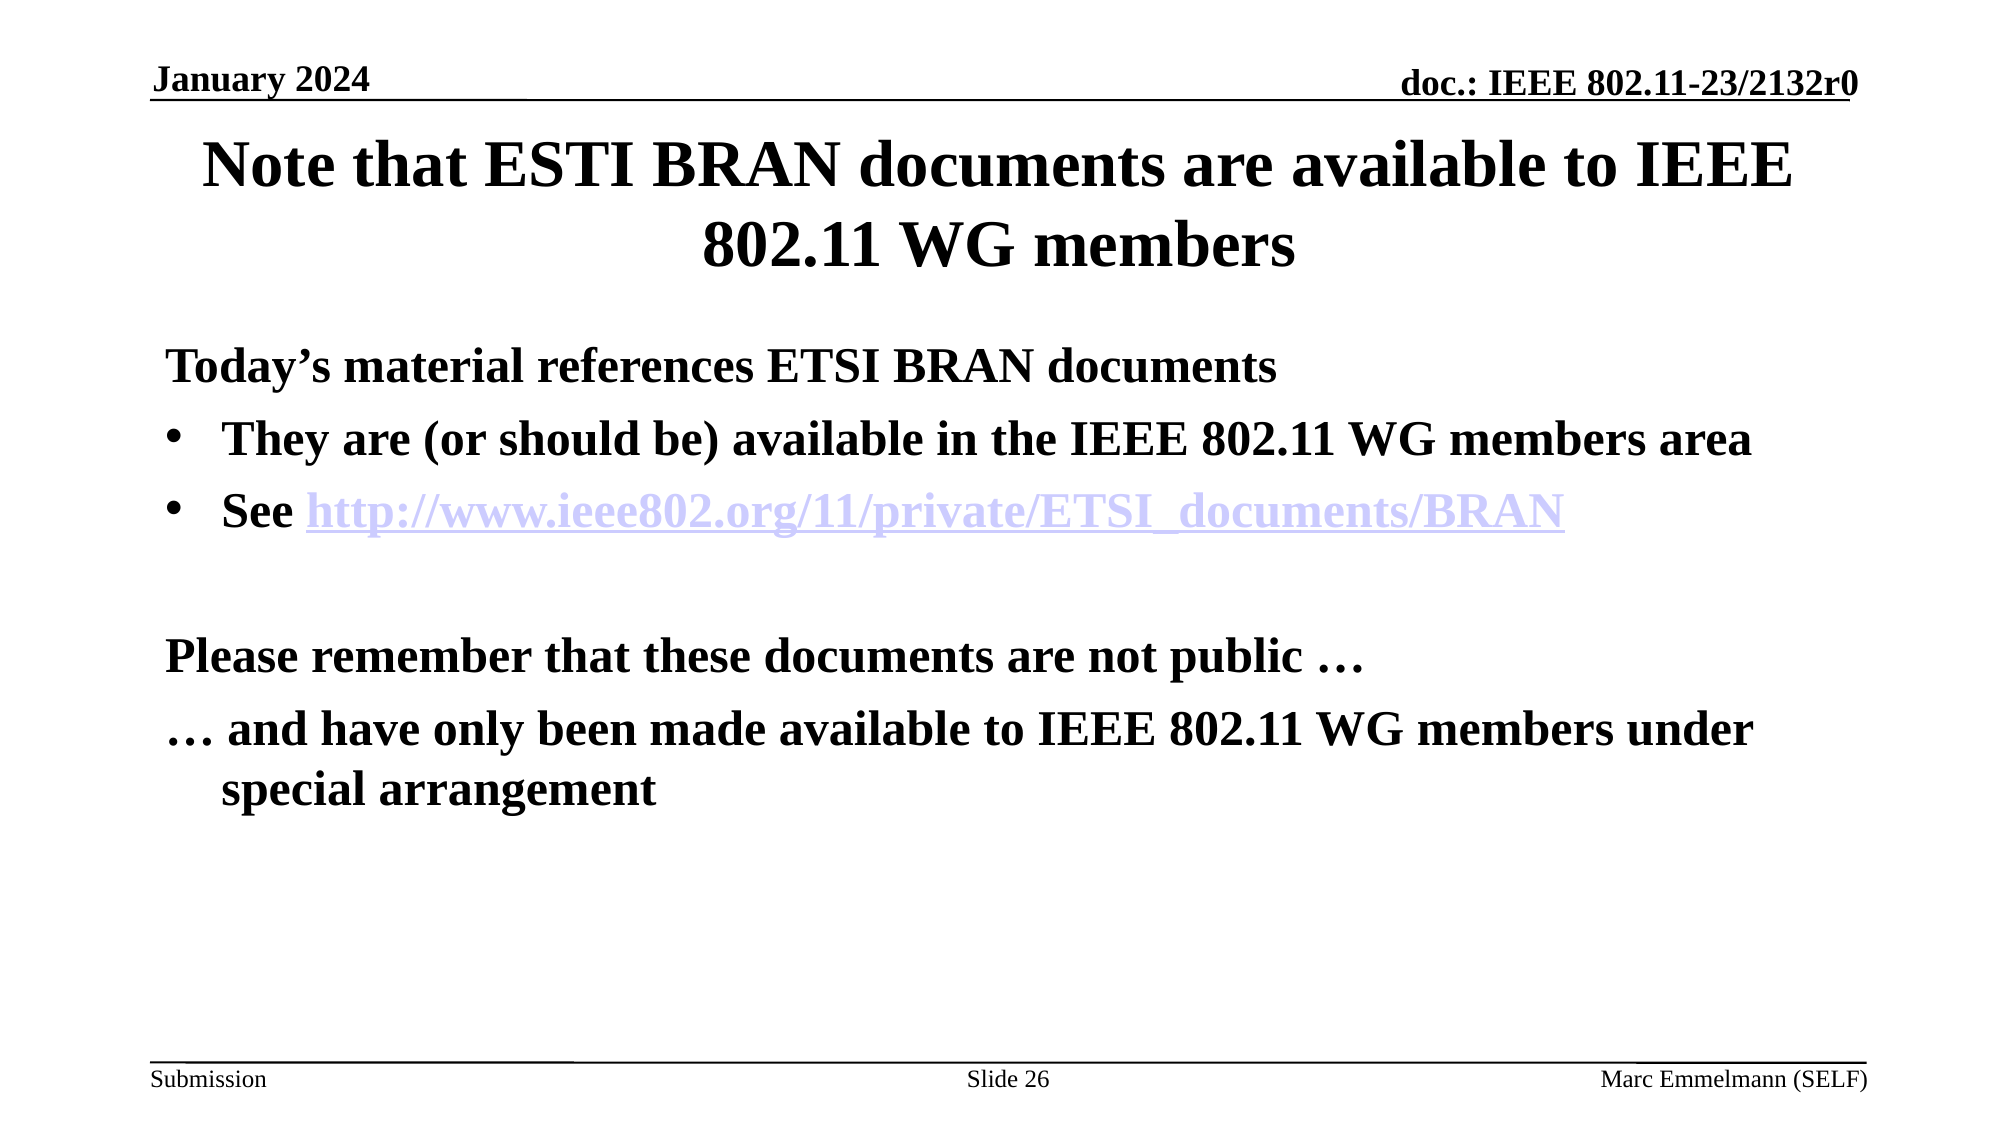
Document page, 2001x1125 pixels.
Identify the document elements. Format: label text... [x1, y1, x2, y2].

title Note that ESTI BRAN documents are available to IEEE 802.11 WG members [149, 112, 1850, 288]
list Today’s material references ETSI BRAN documents They are (or should be) available in the IEEE 802.11 WG members area See http://www.ieee802.org/11/private/ETSI_documents/BRAN Please remember that these documents are not public … … and have only been made available to IEEE 802.11 WG members under special arrangement [149, 324, 1850, 1000]
slide_number Slide 26 [950, 1061, 1067, 1123]
footer Marc Emmelmann (SELF) [1171, 1061, 1869, 1093]
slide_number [152, 54, 563, 100]
